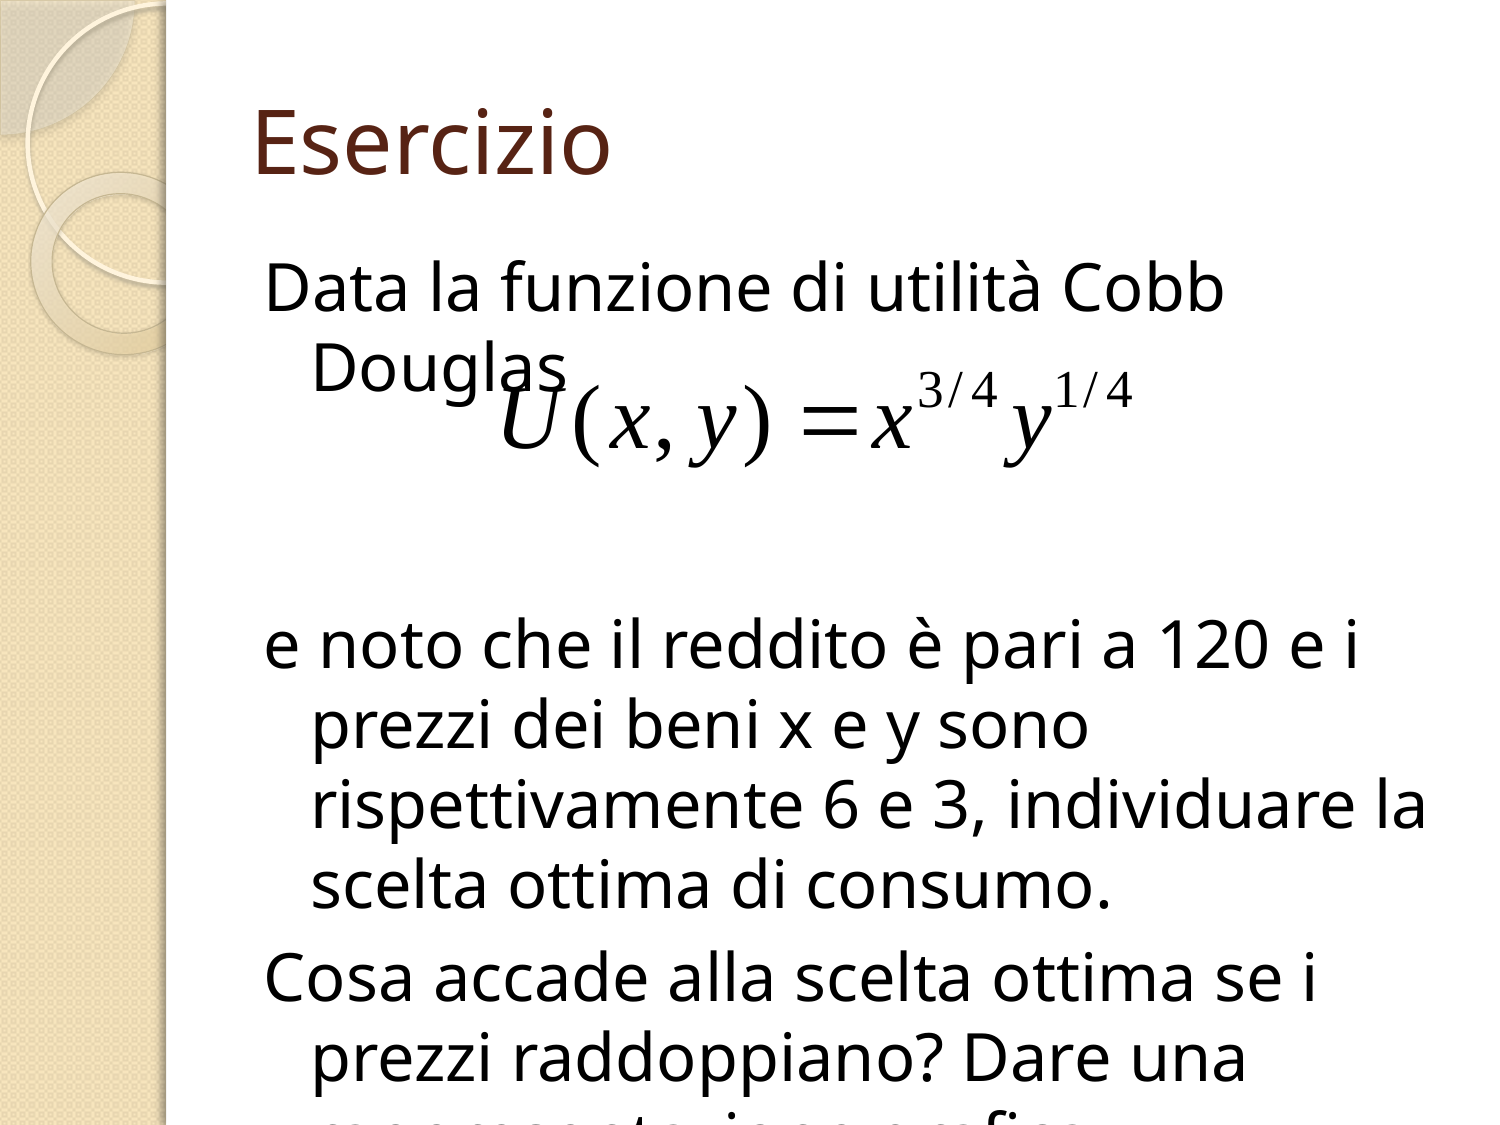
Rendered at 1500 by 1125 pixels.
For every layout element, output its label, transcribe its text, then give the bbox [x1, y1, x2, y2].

list Data la funzione di utilità Cobb Douglas e noto che il reddito è pari a 120 e i prezzi dei beni x e y sono rispettivamente 6 e 3, individuare la scelta ottima di consumo. Cosa accade alla scelta ottima se i prezzi raddoppiano? Dare una rappresentazione grafica [235, 237, 1466, 1025]
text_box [489, 349, 1152, 487]
title Esercizio [235, 45, 1466, 233]
